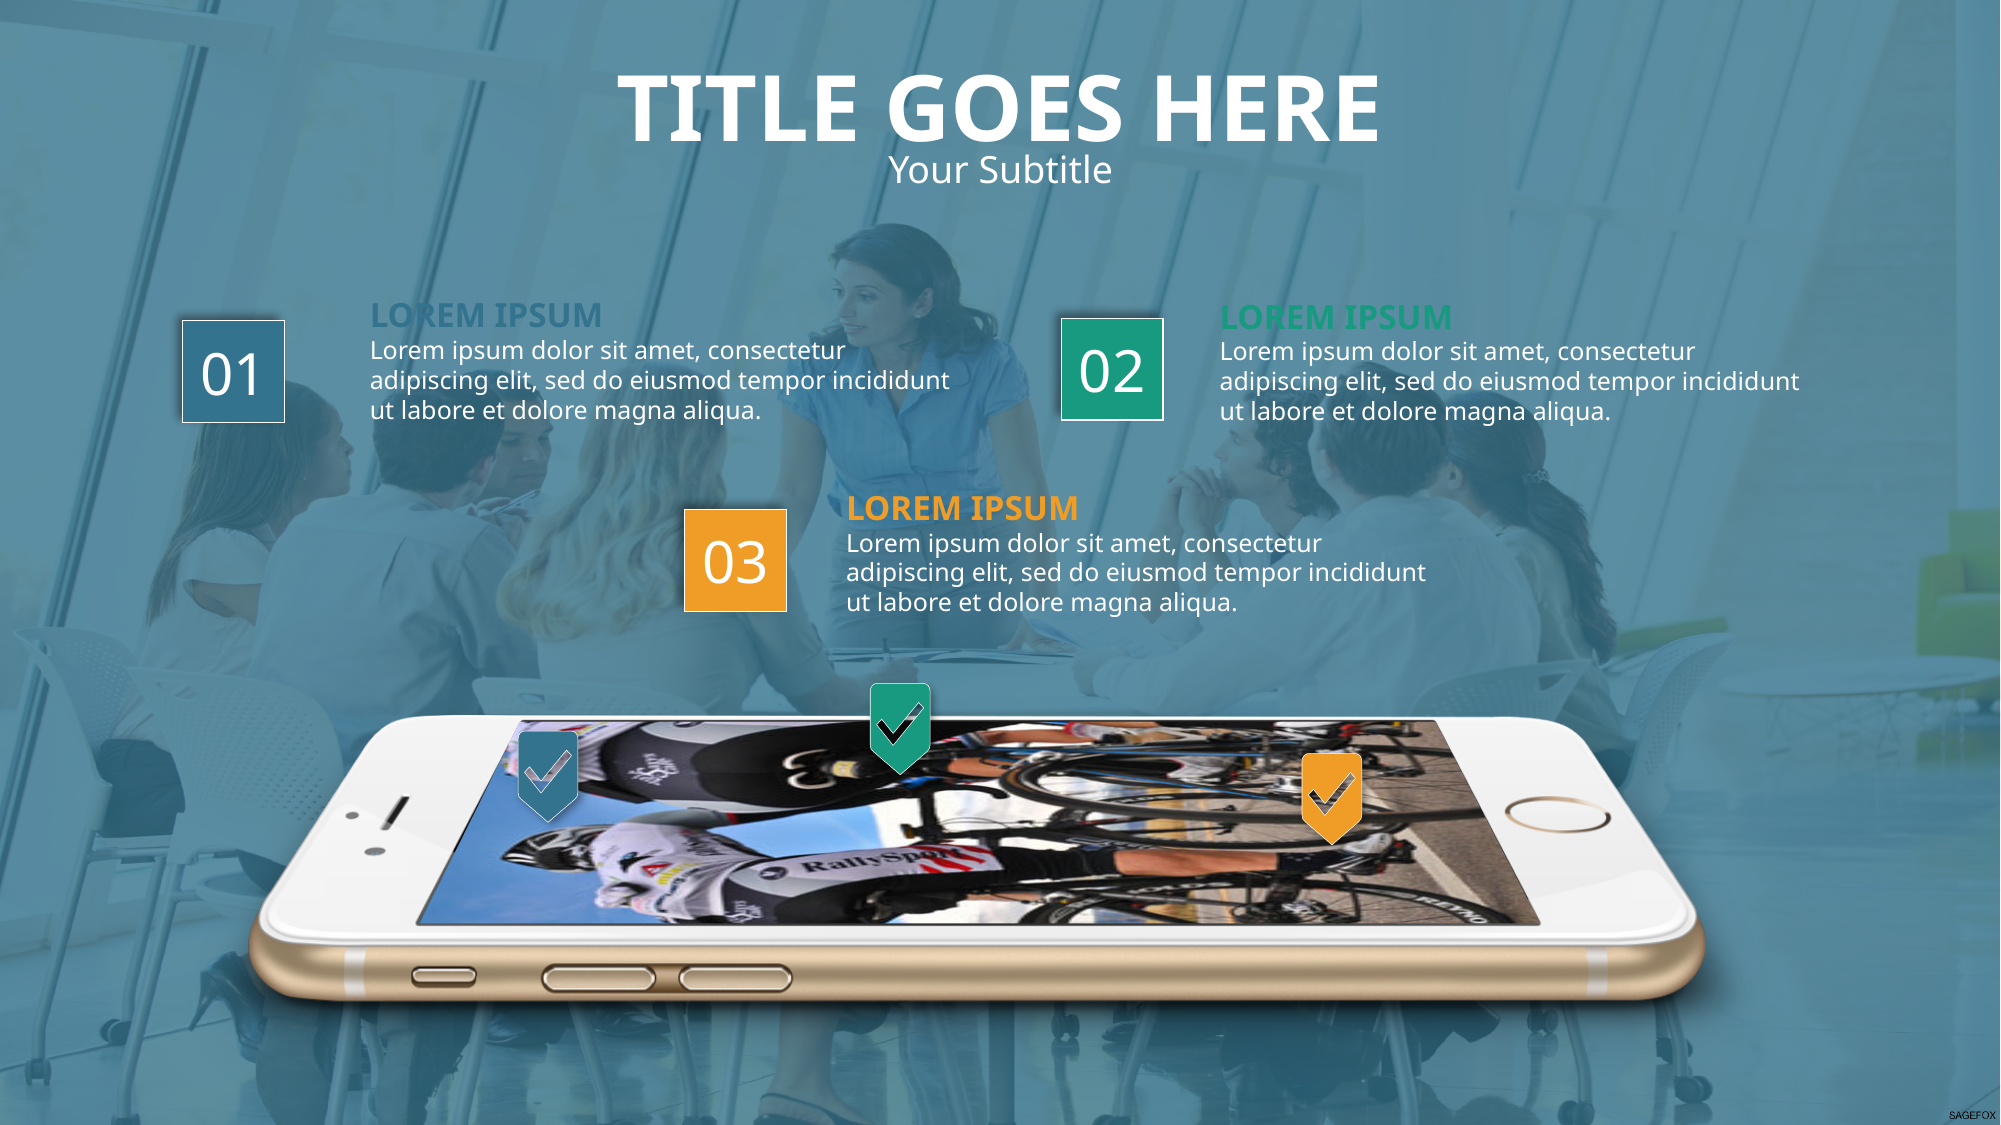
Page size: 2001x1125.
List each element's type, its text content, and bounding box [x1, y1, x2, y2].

text_box 03 [683, 508, 787, 560]
text_box 01 [181, 320, 285, 424]
text_box 02 [1060, 317, 1164, 421]
text_box LOREM IPSUM Lorem ipsum dolor sit amet, consectetur adipiscing elit, sed do eiusmod tempor incididunt ut labore et dolore magna aliqua. [1209, 290, 1815, 431]
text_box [548, 42, 1452, 199]
text_box LOREM IPSUM Lorem ipsum dolor sit amet, consectetur adipiscing elit, sed do eiusmod tempor incididunt ut labore et dolore magna aliqua. [836, 482, 1442, 560]
text_box LOREM IPSUM Lorem ipsum dolor sit amet, consectetur adipiscing elit, sed do eiusmod tempor incididunt ut labore et dolore magna aliqua. [359, 289, 966, 430]
picture [0, 0, 2001, 1125]
